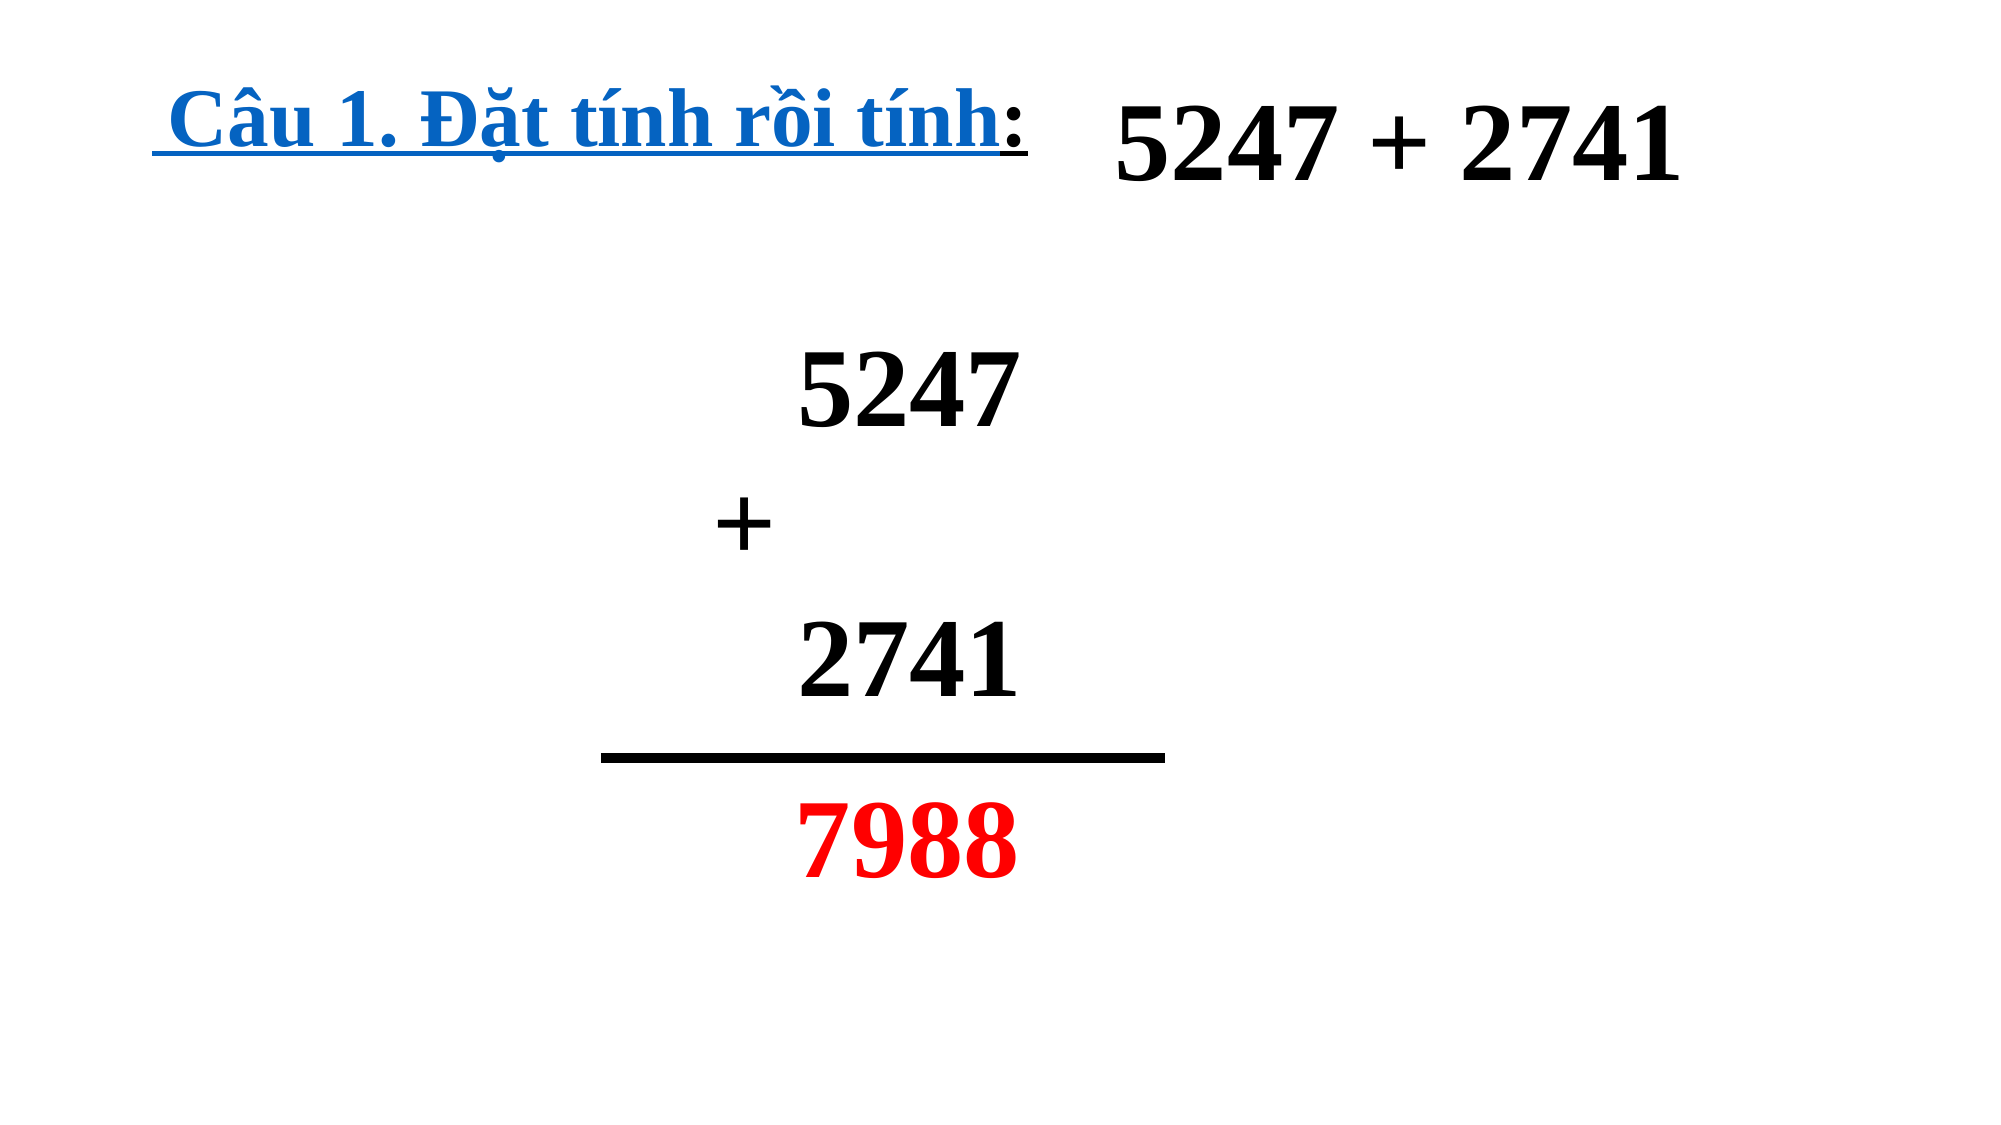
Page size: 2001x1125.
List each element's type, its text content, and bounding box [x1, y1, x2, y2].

text_box 7988 [779, 763, 1144, 908]
list 5247 + 2741 [1099, 0, 1785, 462]
text_box 5247 + 2741 [697, 306, 1173, 727]
title Câu 1. Đặt tính rồi tính: [137, 59, 1099, 250]
